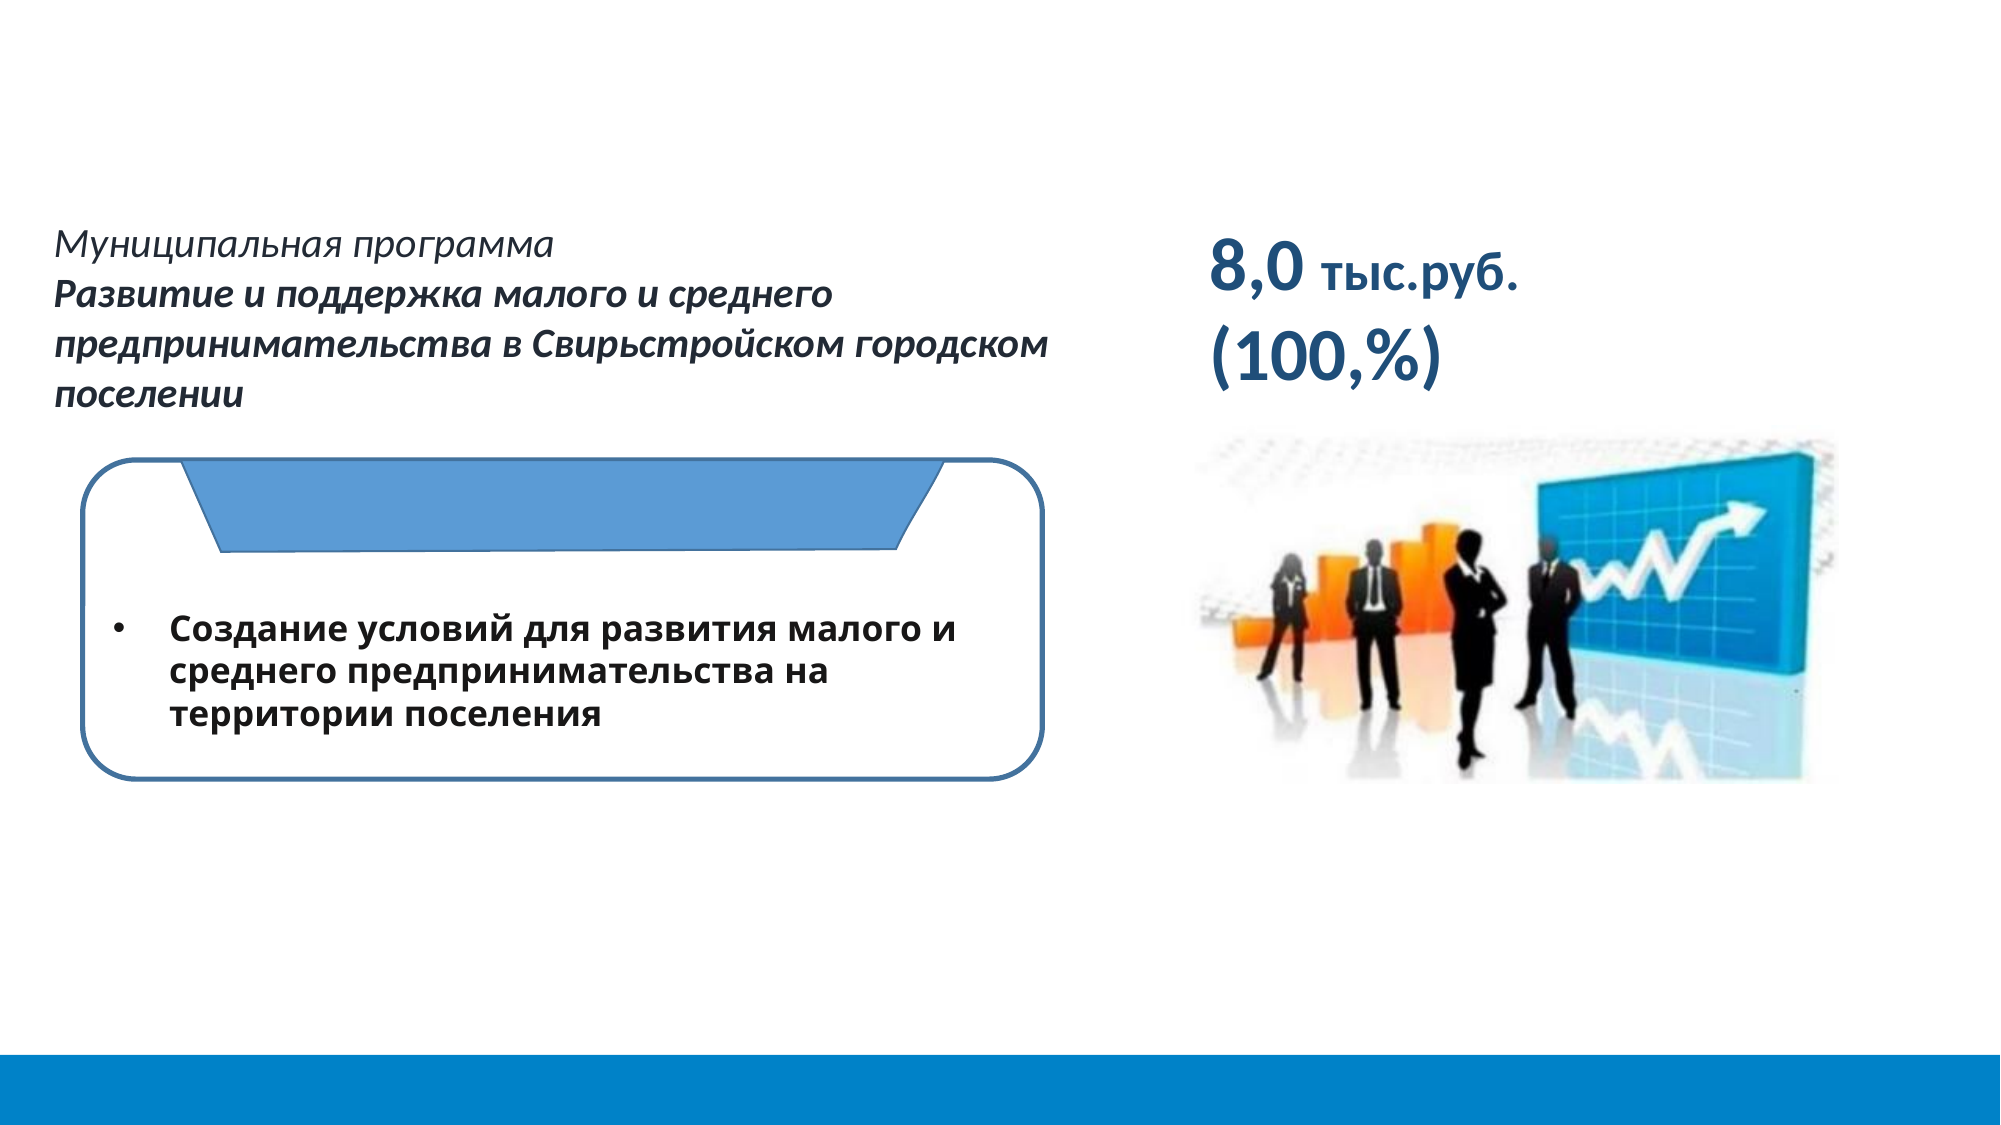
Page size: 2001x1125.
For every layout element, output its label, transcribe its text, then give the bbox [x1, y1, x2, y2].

text_box 8,0 тыс.руб. (100,%) [1194, 208, 1723, 403]
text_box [82, 459, 1043, 780]
text_box Муниципальная программа Развитие и поддержка малого и среднего предпринимательства в Свирьстройском городском поселении [39, 208, 1142, 423]
picture [1169, 425, 1839, 784]
text_box [0, 1054, 2000, 1125]
